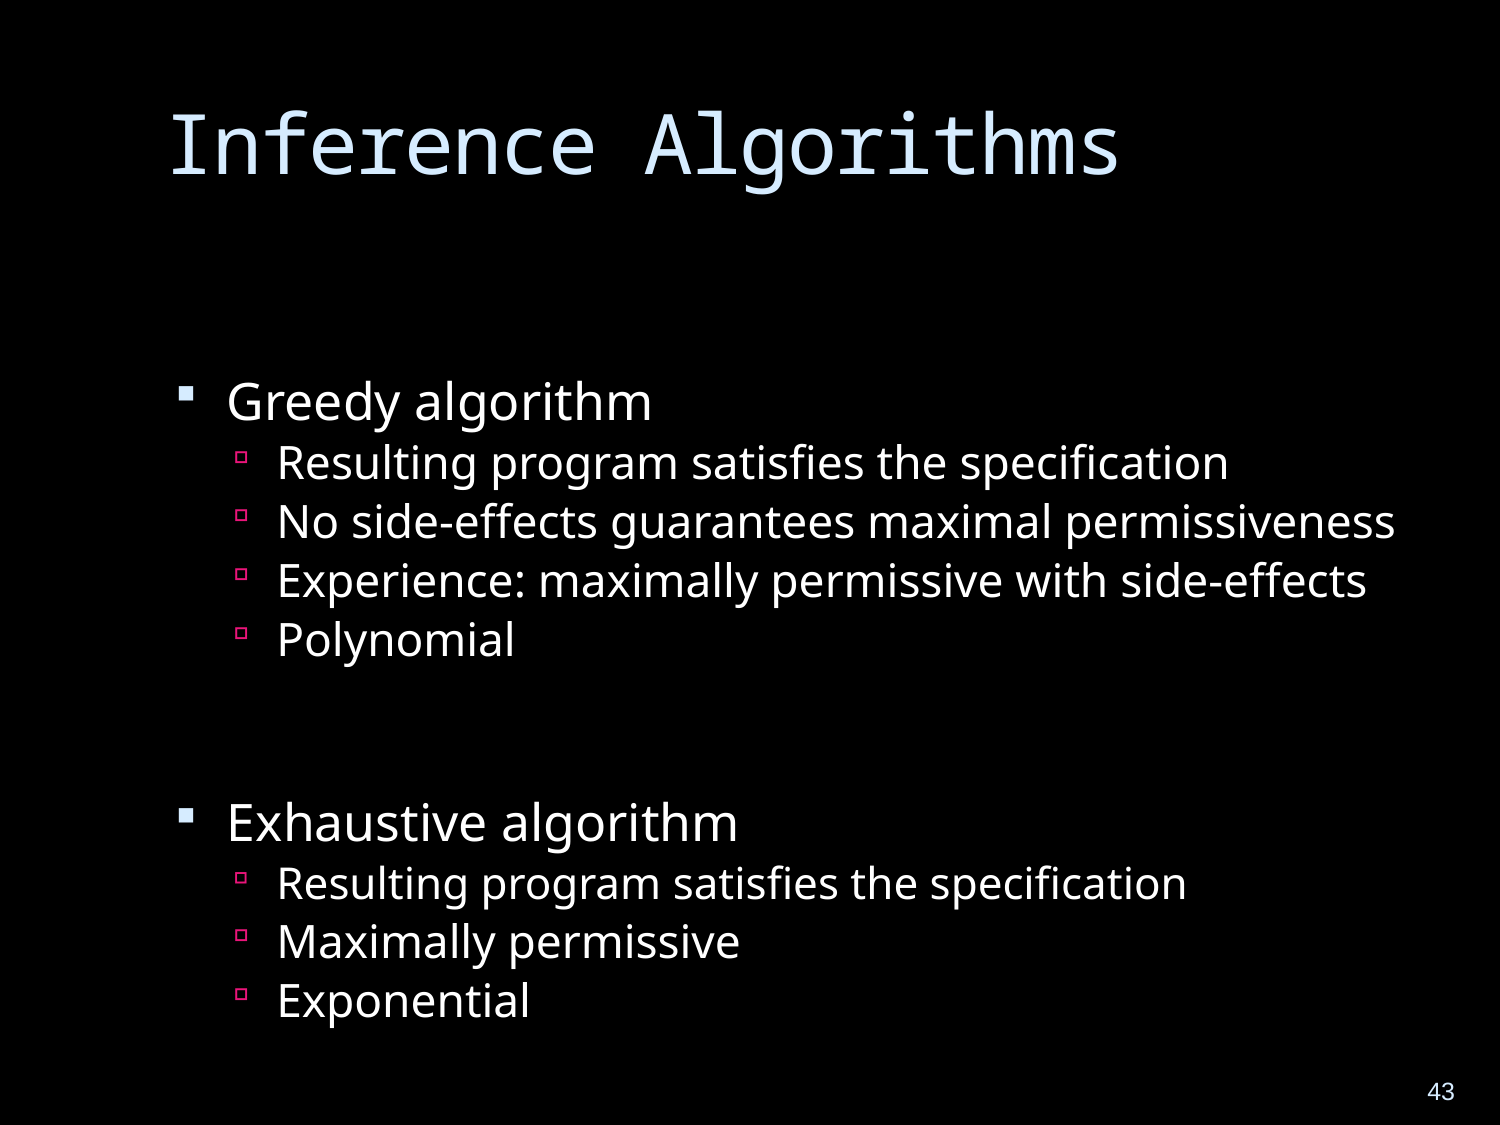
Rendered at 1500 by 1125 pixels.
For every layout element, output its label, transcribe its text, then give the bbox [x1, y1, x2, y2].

list Greedy algorithm Resulting program satisfies the specification No side-effects guarantees maximal permissiveness Experience: maximally permissive with side-effects Polynomial Exhaustive algorithm Resulting program satisfies the specification Maximally permissive Exponential [150, 292, 1425, 1043]
title Inference Algorithms [150, 83, 1425, 234]
slide_number 43 [1412, 1052, 1488, 1113]
